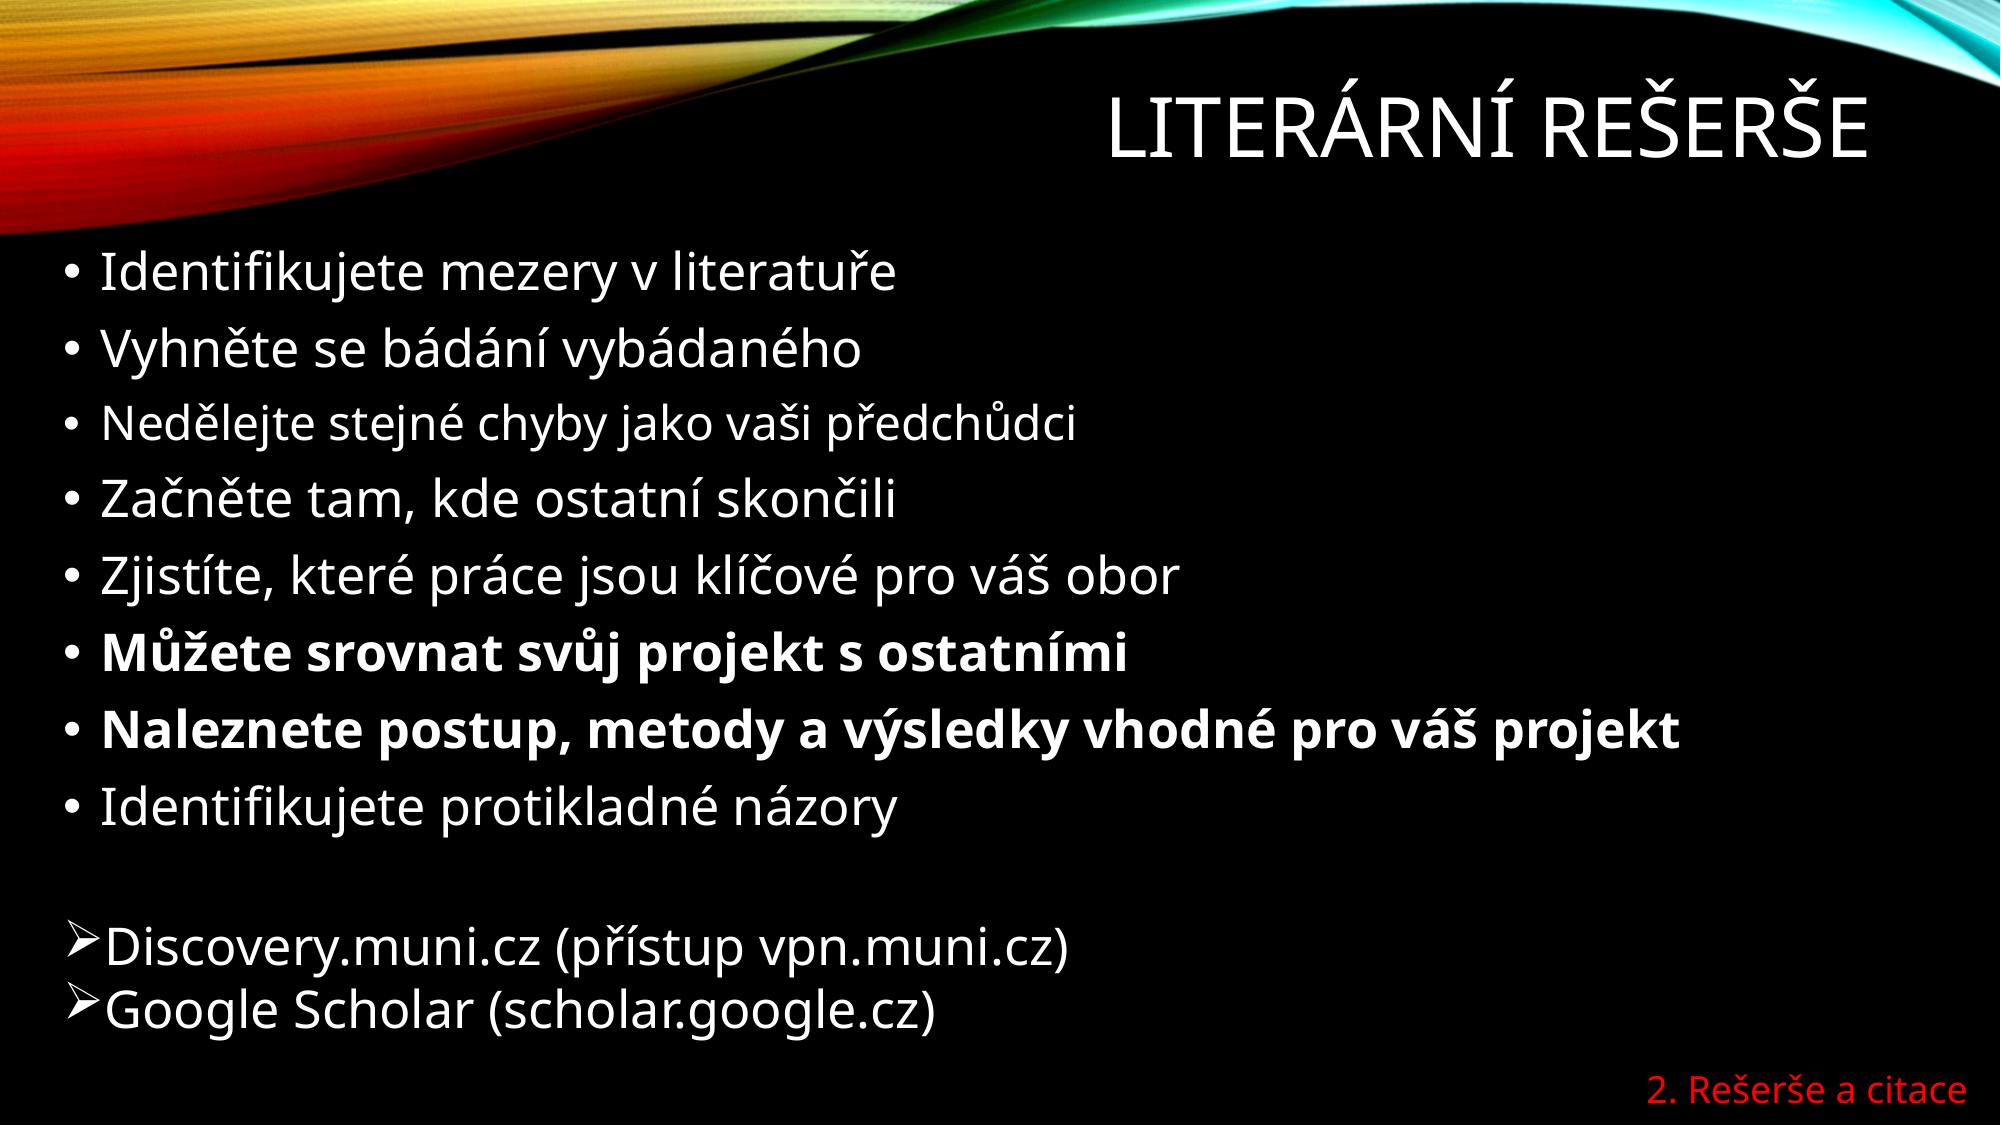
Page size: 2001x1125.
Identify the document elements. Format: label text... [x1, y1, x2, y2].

list Identifikujete mezery v literatuře Vyhněte se bádání vybádaného Nedělejte stejné chyby jako vaši předchůdci Začněte tam, kde ostatní skončili Zjistíte, které práce jsou klíčové pro váš obor Můžete srovnat svůj projekt s ostatními Naleznete postup, metody a výsledky vhodné pro váš projekt Identifikujete protikladné názory Discovery.muni.cz (přístup vpn.muni.cz) Google Scholar (scholar.google.cz) [48, 237, 1908, 1047]
text_box 2. Rešerše a citace [1631, 1058, 1984, 1119]
picture [0, 0, 2000, 237]
title Literární rešerše [474, 24, 1888, 237]
